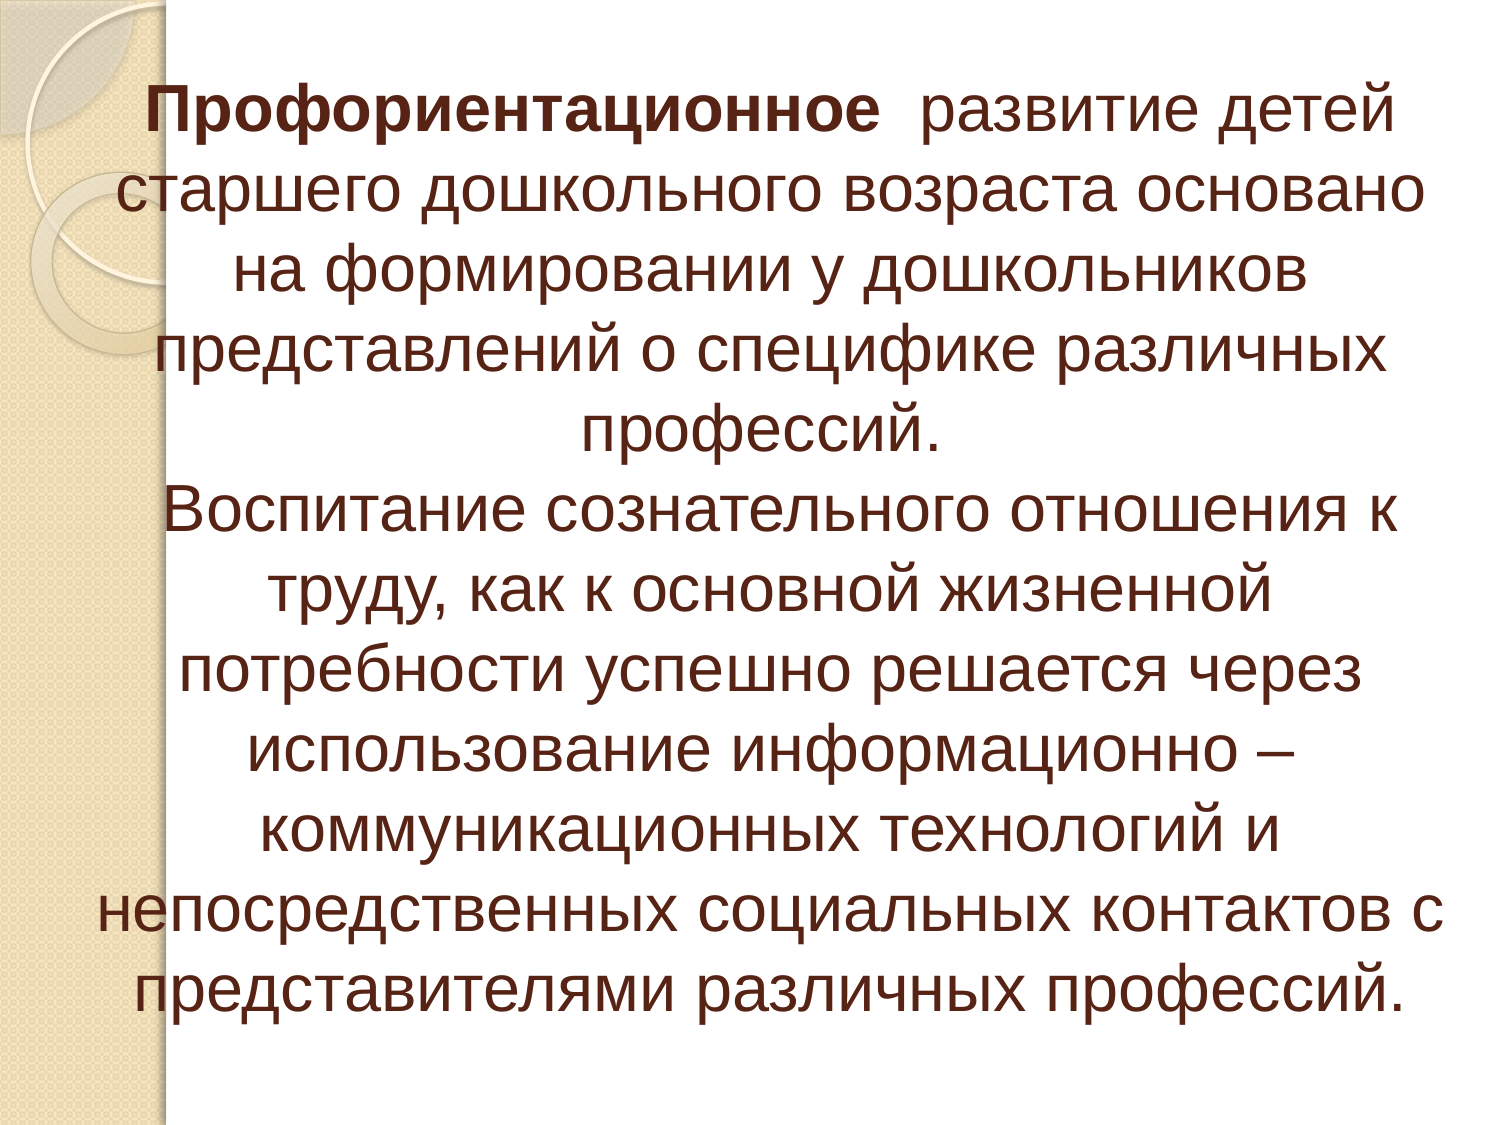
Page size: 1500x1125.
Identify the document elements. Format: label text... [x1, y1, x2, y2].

title Профориентационное развитие детей старшего дошкольного возраста основано на формировании у дошкольников представлений о специфике различных профессий. Воспитание сознательного отношения к труду, как к основной жизненной потребности успешно решается через использование информационно – коммуникационных технологий и непосредственных социальных контактов с представителями различных профессий. [76, 45, 1466, 1125]
